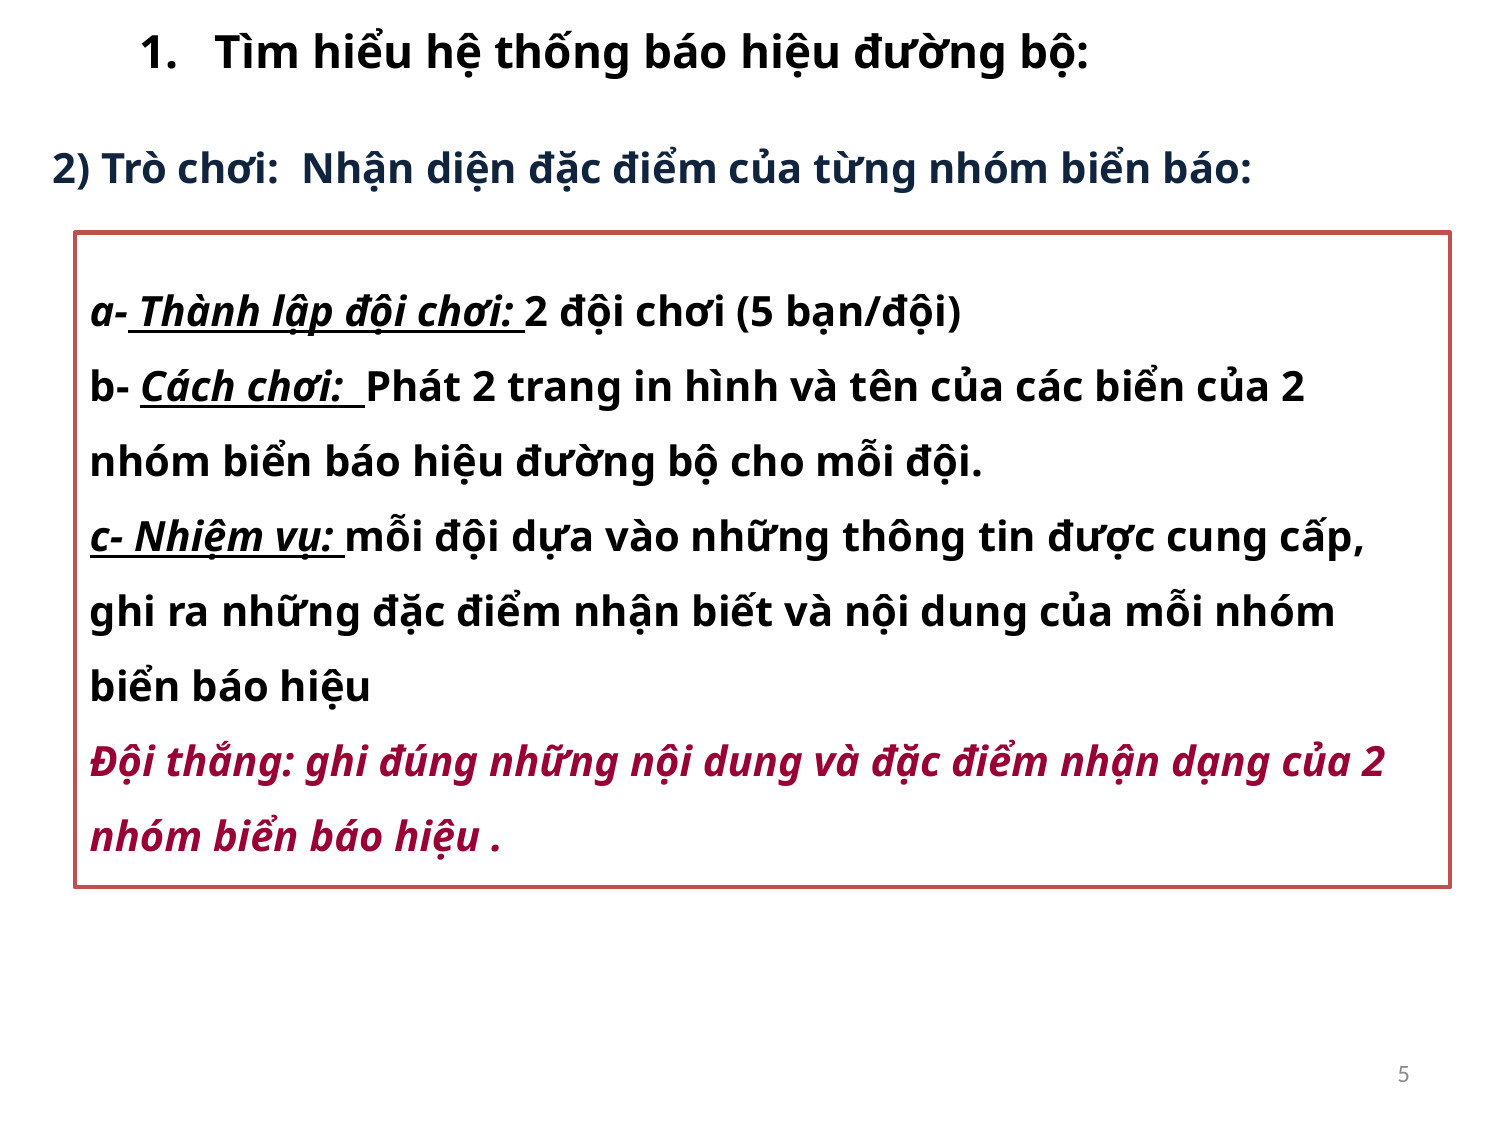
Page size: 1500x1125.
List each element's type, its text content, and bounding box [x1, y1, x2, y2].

text_box 2) Trò chơi: Nhận diện đặc điểm của từng nhóm biển báo: [37, 134, 1338, 200]
slide_number 5 [1074, 1042, 1425, 1103]
text_box Tìm hiểu hệ thống báo hiệu đường bộ: [124, 0, 1250, 85]
text_box a- Thành lập đội chơi: 2 đội chơi (5 bạn/đội) b- Cách chơi: Phát 2 trang in hình và tên của các biển của 2 nhóm biển báo hiệu đường bộ cho mỗi đội. c- Nhiệm vụ: mỗi đội dựa vào những thông tin được cung cấp, ghi ra những đặc điểm nhận biết và nội dung của mỗi nhóm biển báo hiệu Đội thắng: ghi đúng những nội dung và đặc điểm nhận dạng của 2 nhóm biển báo hiệu . [73, 230, 1452, 889]
